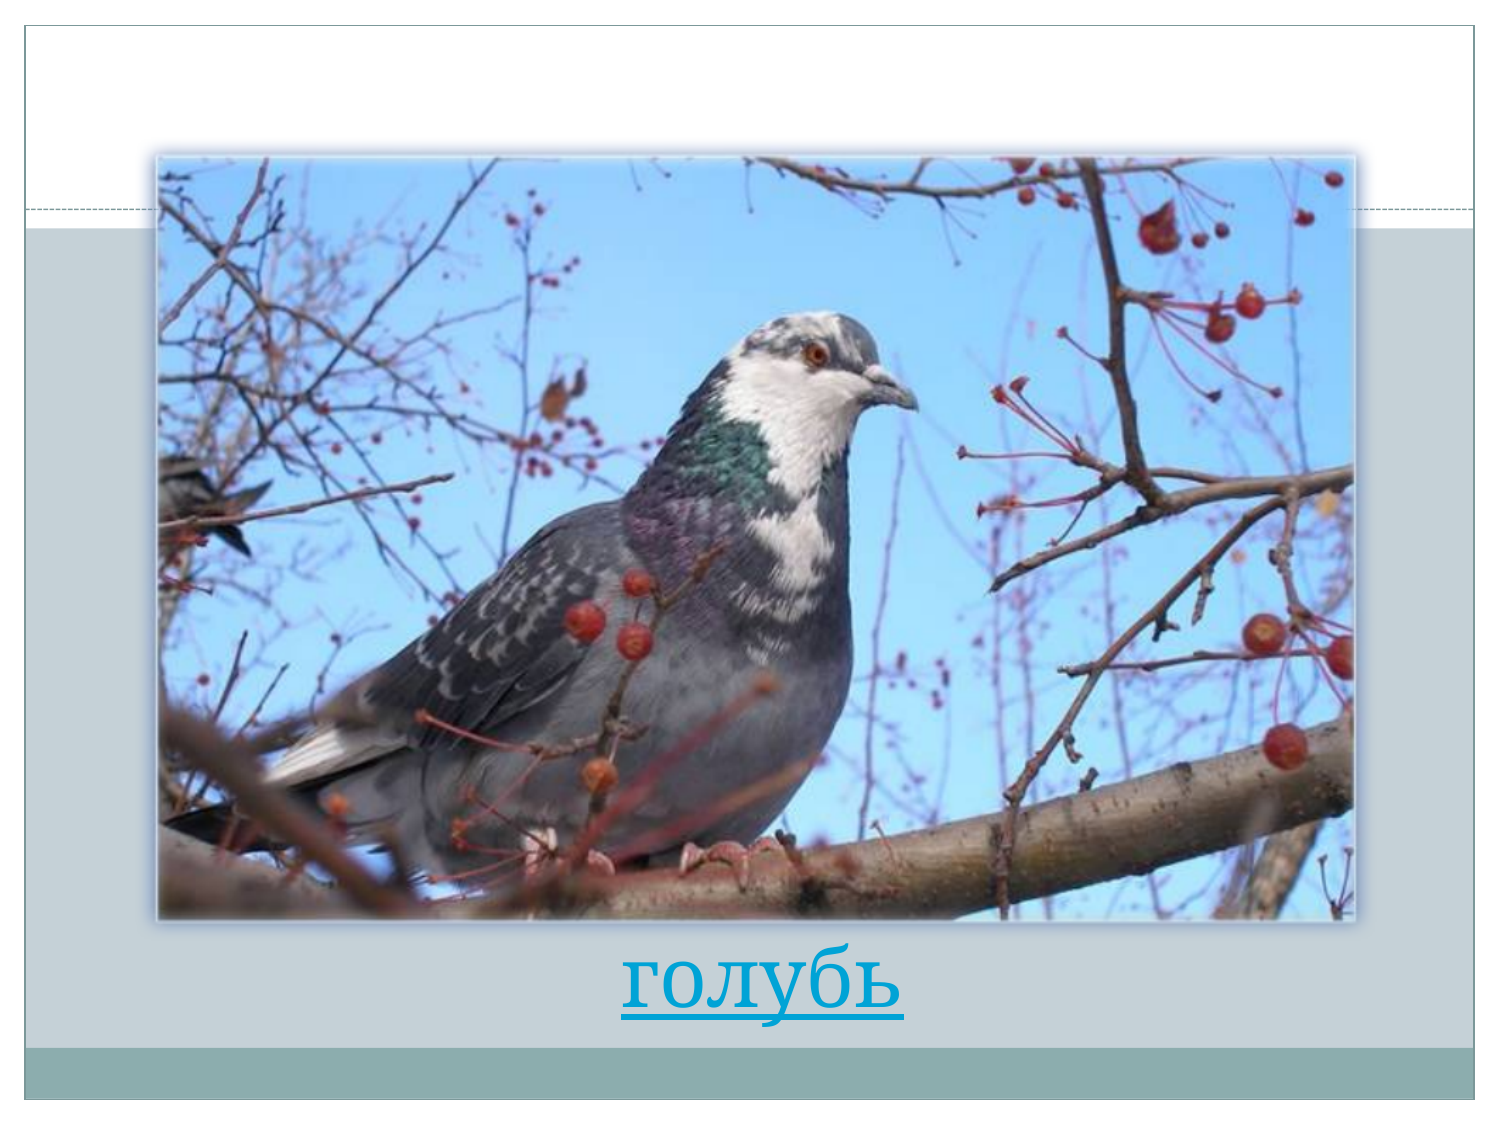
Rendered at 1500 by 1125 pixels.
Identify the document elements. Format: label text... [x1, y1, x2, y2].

picture [135, 136, 1377, 941]
list голубь [584, 952, 1022, 1028]
